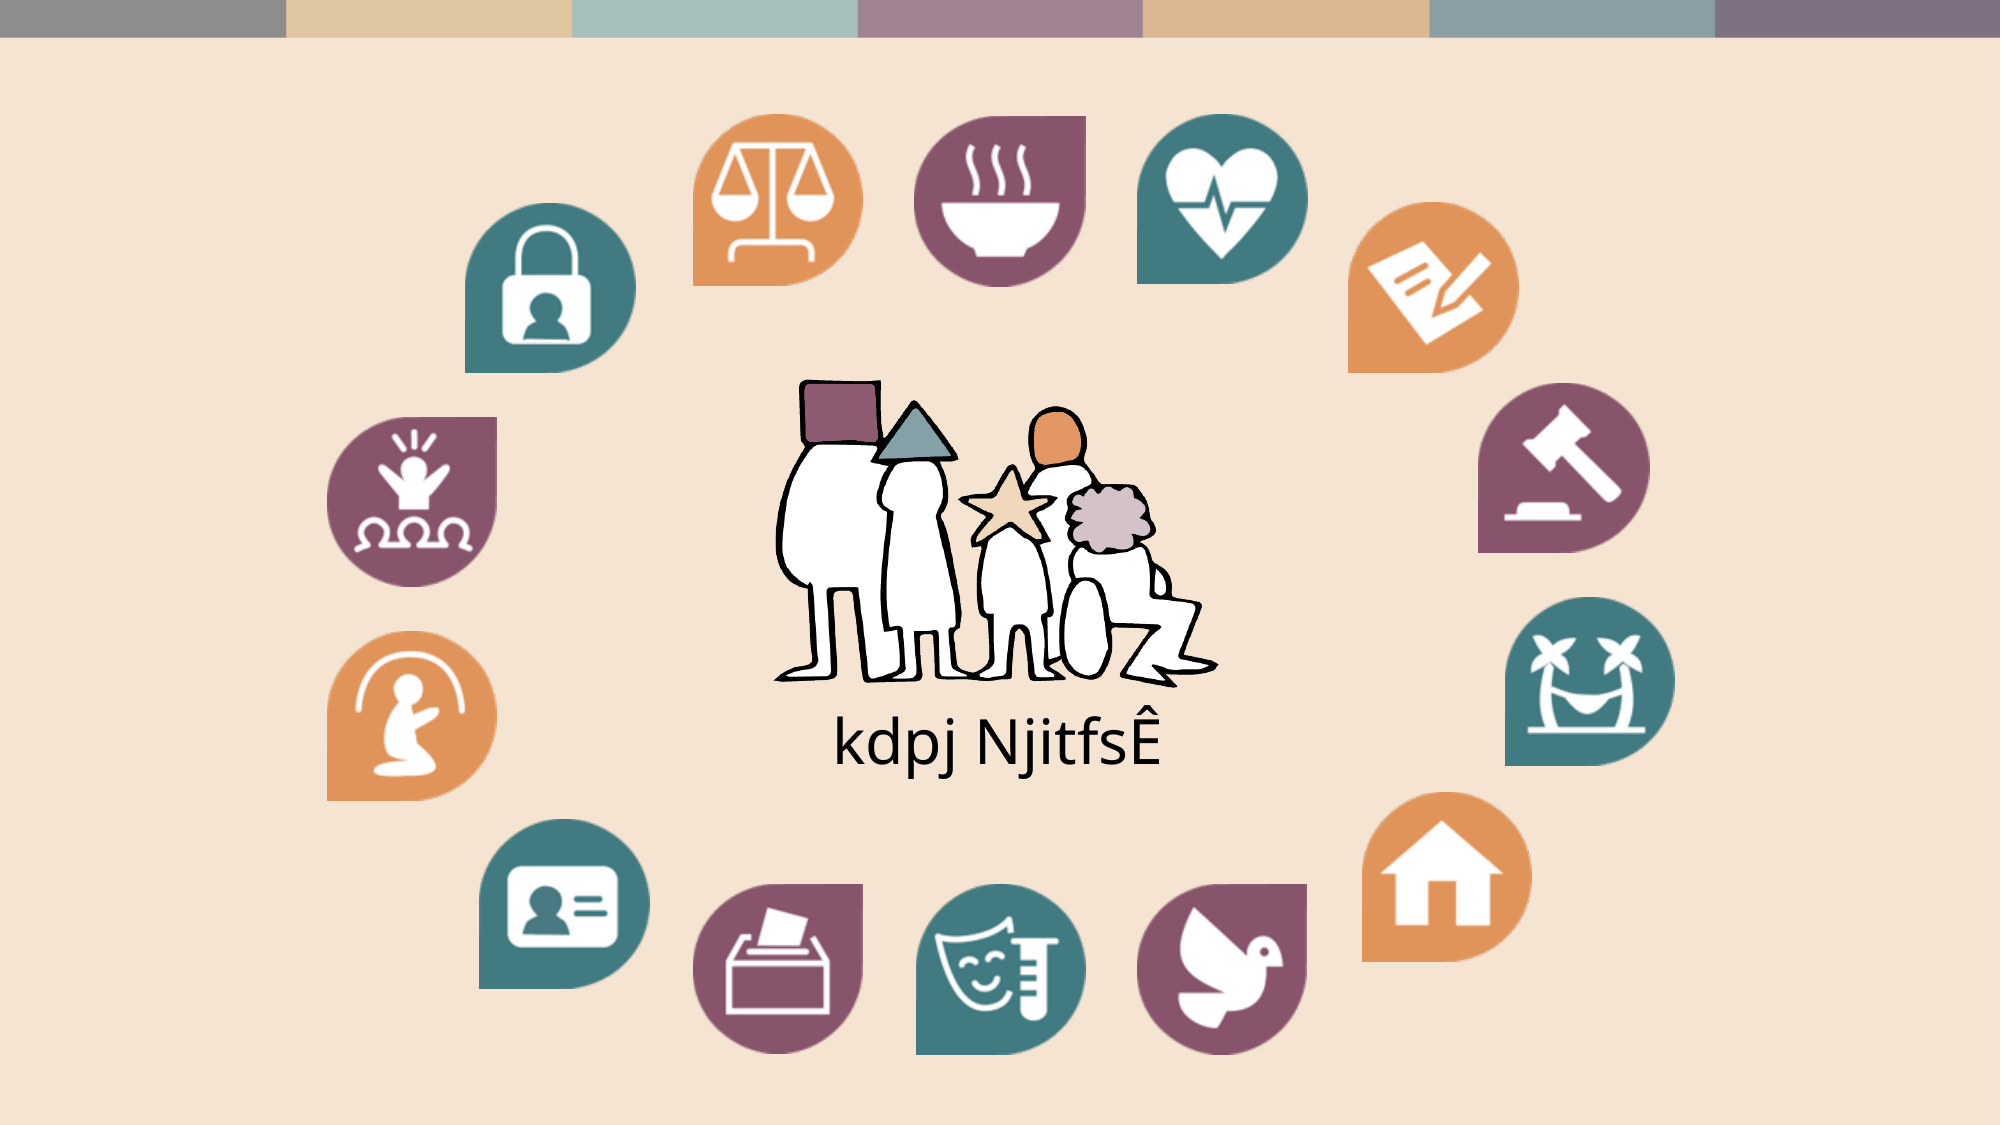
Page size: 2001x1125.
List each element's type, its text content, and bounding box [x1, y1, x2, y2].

picture [0, 0, 2000, 38]
picture [465, 203, 636, 373]
picture [327, 631, 497, 801]
picture [1505, 597, 1675, 766]
picture [1478, 383, 1650, 553]
picture [1137, 884, 1307, 1055]
picture [327, 417, 497, 587]
picture [1137, 114, 1308, 284]
picture [914, 116, 1086, 287]
text_box kdpj NjitfsÊ [753, 694, 1243, 784]
picture [693, 884, 863, 1054]
picture [773, 379, 1219, 688]
picture [916, 884, 1086, 1055]
picture [693, 114, 863, 286]
picture [1362, 792, 1532, 962]
picture [1348, 202, 1519, 373]
picture [479, 819, 650, 989]
